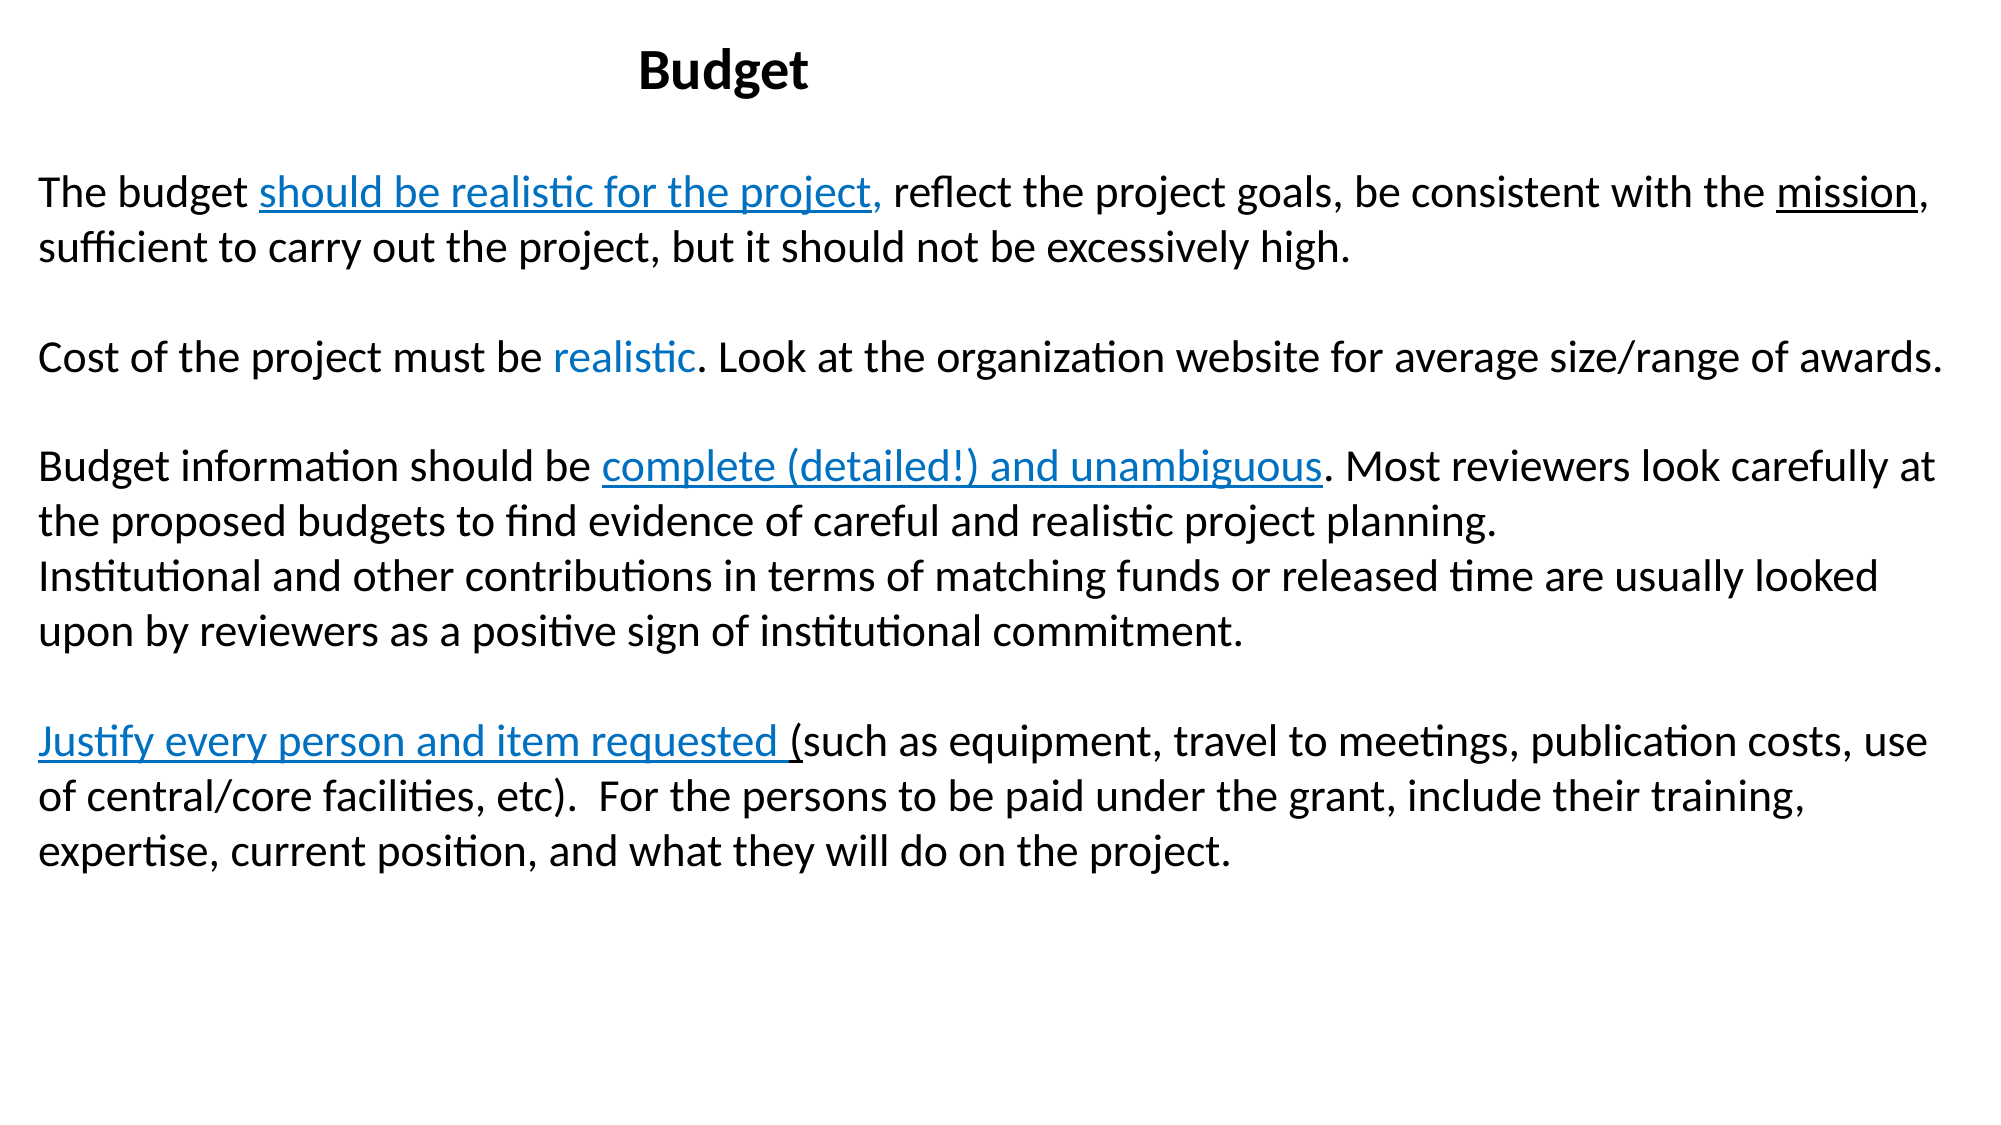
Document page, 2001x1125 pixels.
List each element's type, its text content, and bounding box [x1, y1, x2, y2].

text_box Budget The budget should be realistic for the project, reflect the project goals, be consistent with the mission, sufficient to carry out the project, but it should not be excessively high. Cost of the project must be realistic. Look at the organization website for average size/range of awards. Budget information should be complete (detailed!) and unambiguous. Most reviewers look carefully at the proposed budgets to find evidence of careful and realistic project planning. Institutional and other contributions in terms of matching funds or released time are usually looked upon by reviewers as a positive sign of institutional commitment. Justify every person and item requested (such as equipment, travel to meetings, publication costs, use of central/core facilities, etc). For the persons to be paid under the grant, include their training, expertise, current position, and what they will do on the project. [23, 0, 1971, 994]
